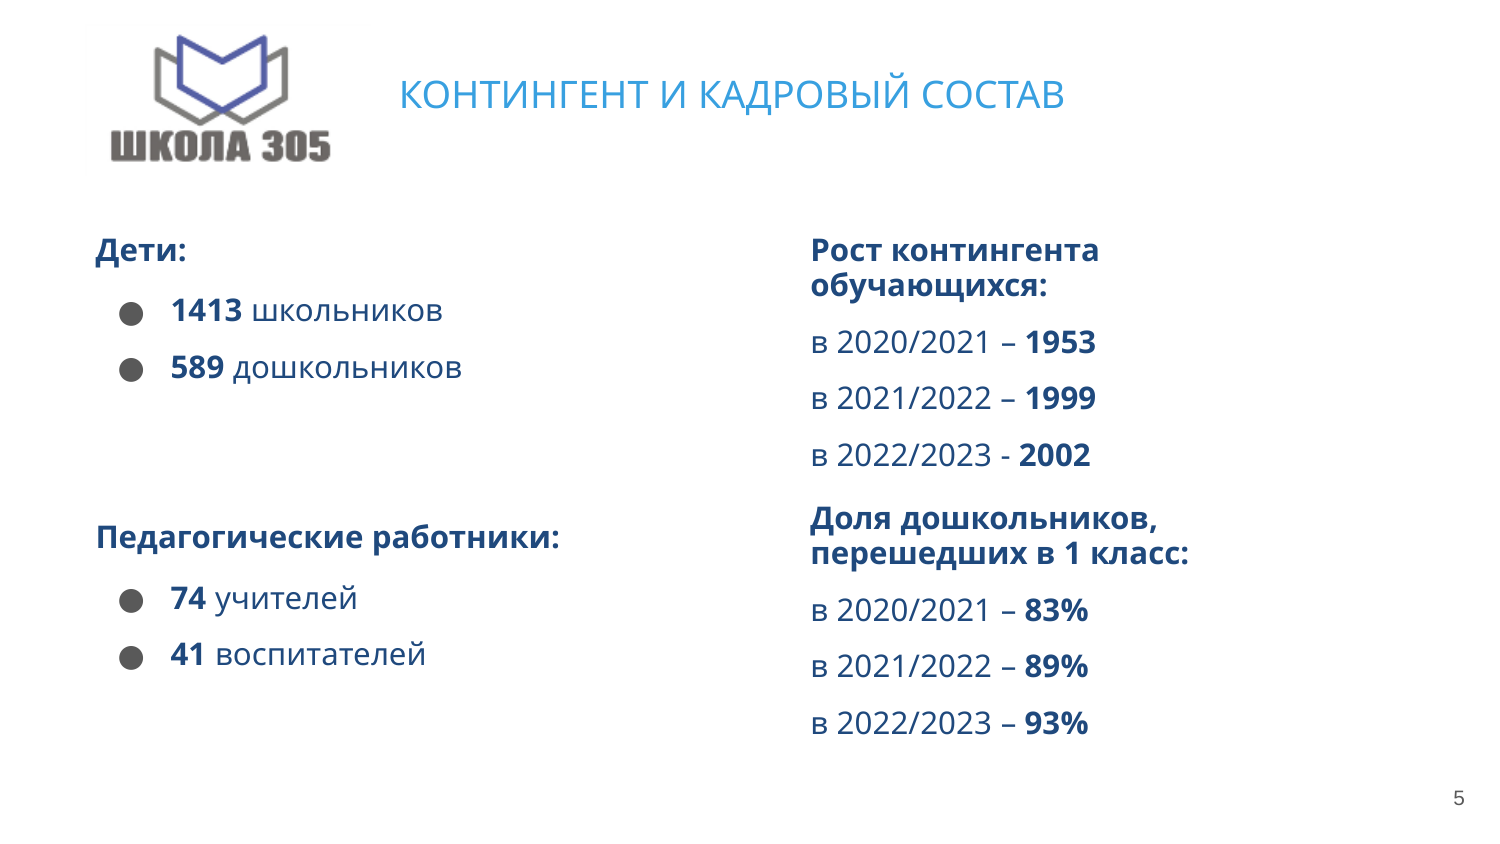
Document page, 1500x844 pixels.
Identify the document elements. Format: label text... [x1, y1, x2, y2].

title КОНТИНГЕНТ И КАДРОВЫЙ СОСТАВ [383, 55, 1452, 183]
list Доля дошкольников, перешедших в 1 класс: в 2020/2021 – 83% в 2021/2022 – 89% в 2022/2023 – 93% [795, 486, 1283, 754]
picture [85, 24, 371, 177]
slide_number 5 [1389, 764, 1480, 830]
list Рост контингента обучающихся: в 2020/2021 – 1953 в 2021/2022 – 1999 в 2022/2023 - 2002 [795, 217, 1283, 479]
list Дети: 1413 школьников 589 дошкольников [80, 217, 694, 427]
list Педагогические работники: 74 учителей 41 воспитателей [80, 505, 719, 714]
